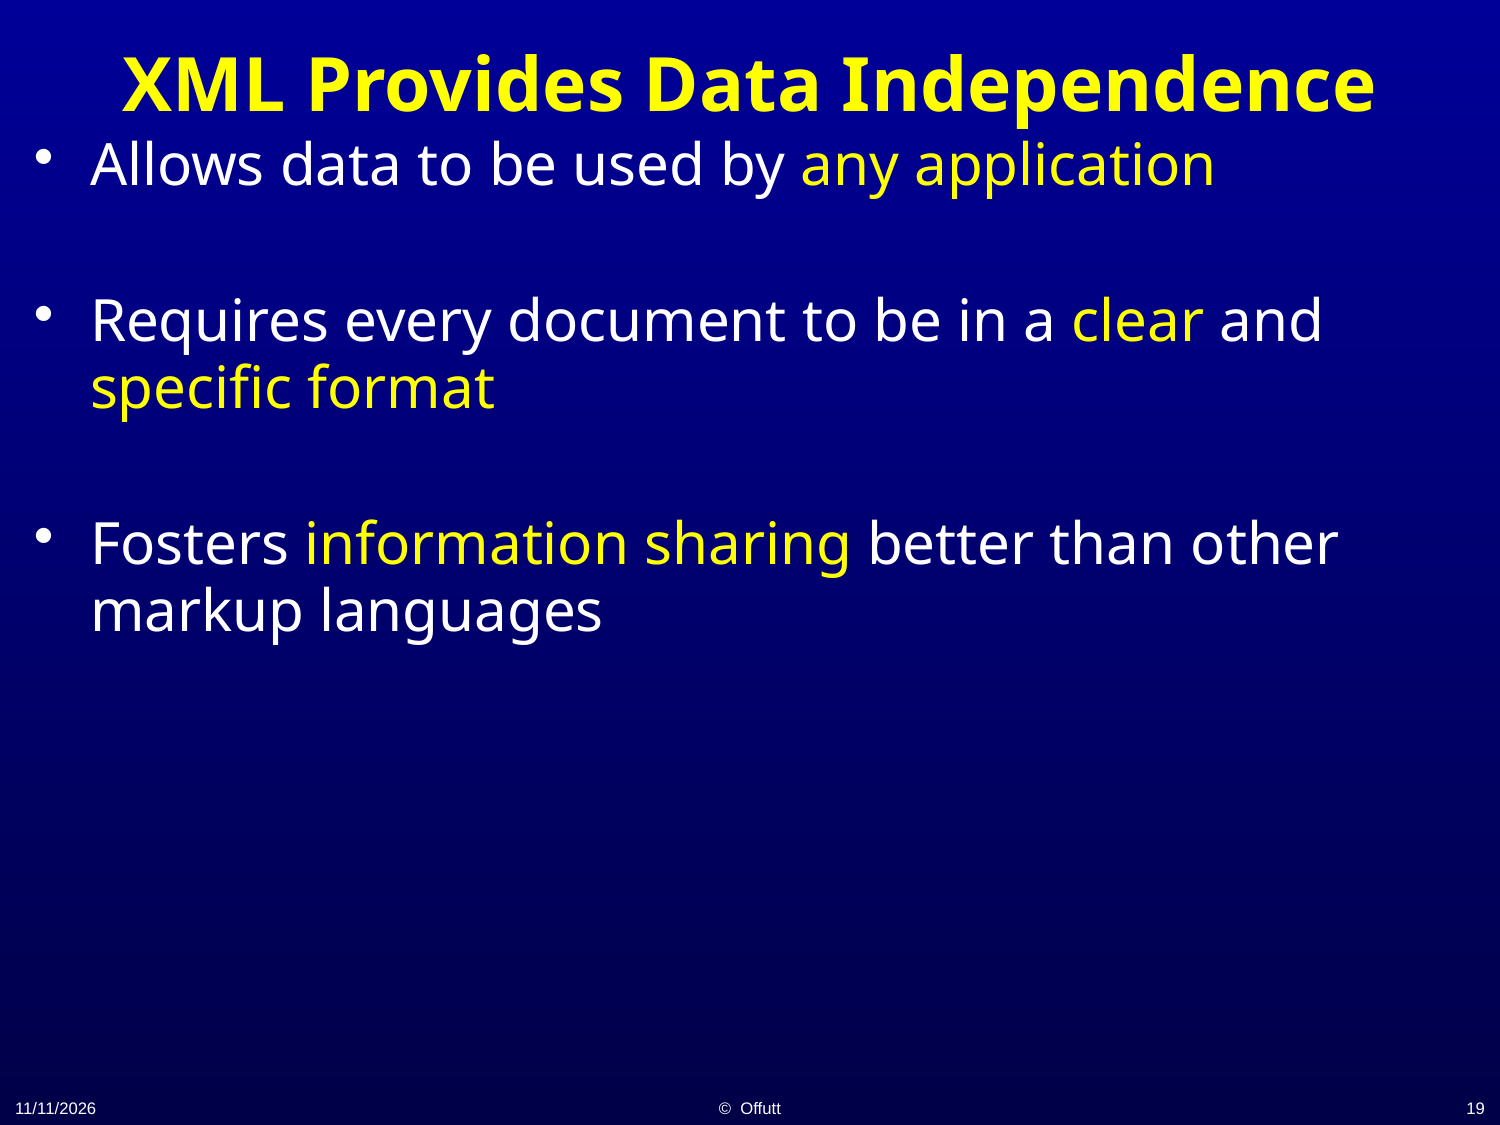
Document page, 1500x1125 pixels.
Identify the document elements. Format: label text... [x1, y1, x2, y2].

list Allows data to be used by any application Requires every document to be in a clear and specific format Fosters information sharing better than other markup languages [18, 124, 1488, 1088]
footer © Offutt [512, 1088, 988, 1125]
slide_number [0, 1087, 313, 1125]
slide_number 19 [1187, 1087, 1500, 1125]
title XML Provides Data Independence [24, 12, 1476, 124]
